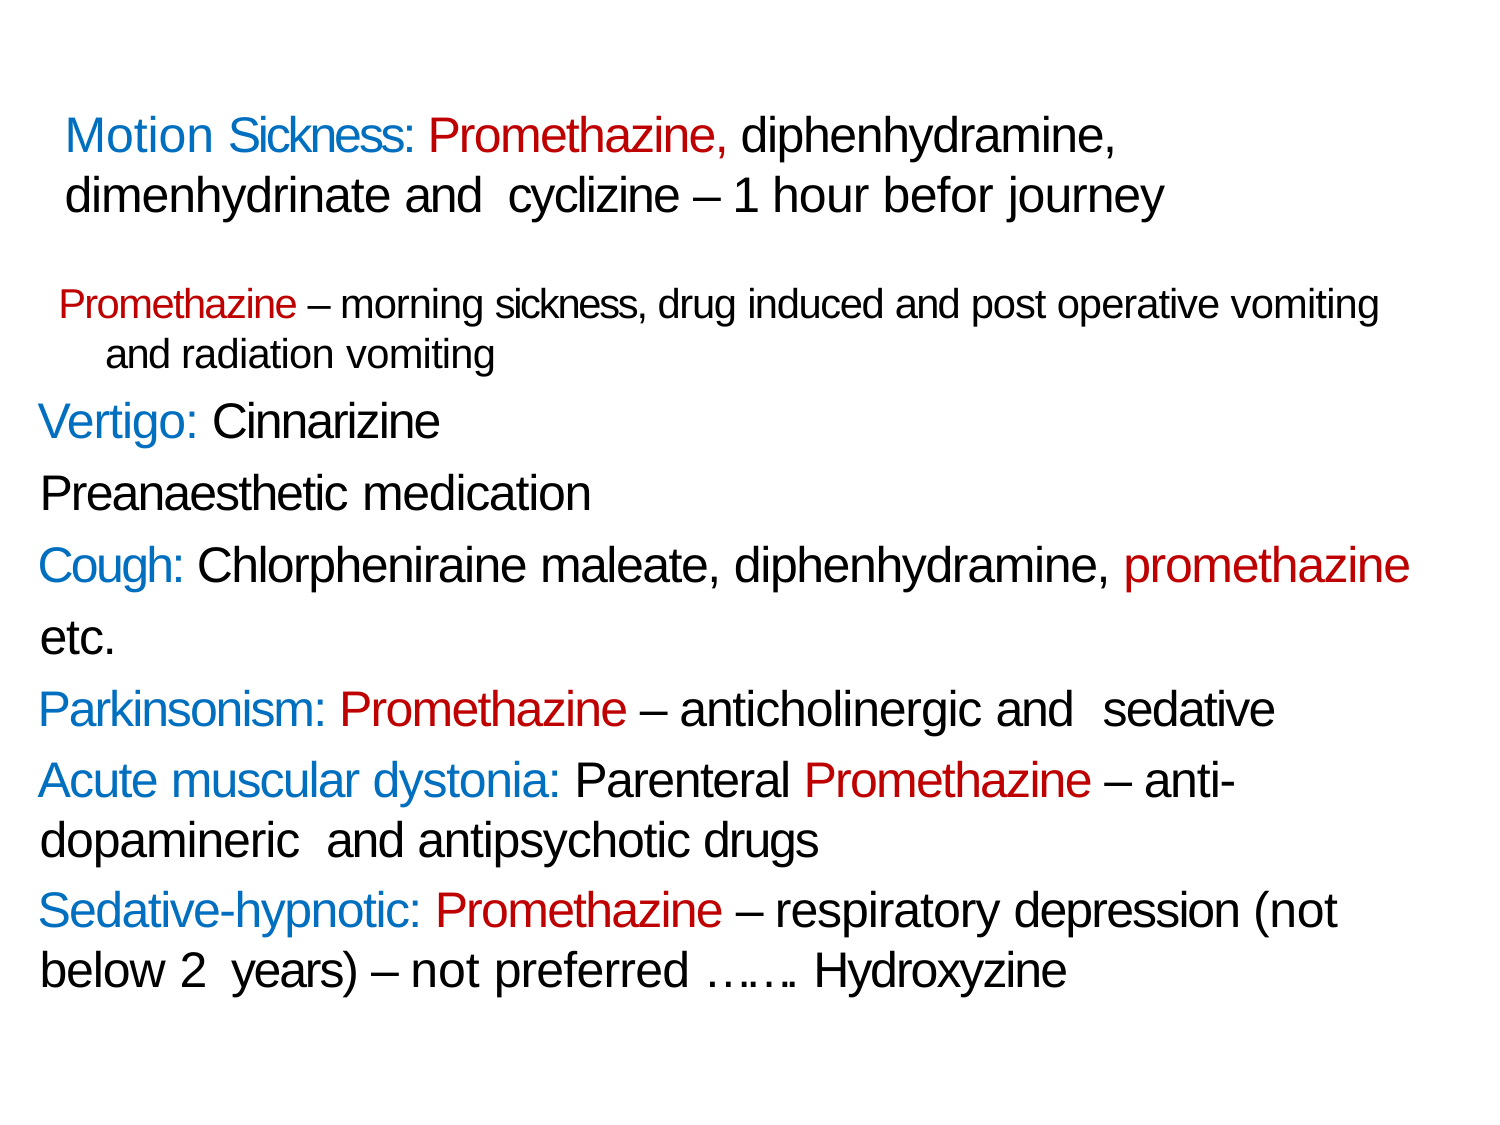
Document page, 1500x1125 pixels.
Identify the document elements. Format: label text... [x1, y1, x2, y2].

text_box Promethazine – morning sickness, drug induced and post operative vomiting and radiation vomiting Vertigo: Cinnarizine Preanaesthetic medication Cough: Chlorpheniraine maleate, diphenhydramine, promethazine etc. Parkinsonism: Promethazine – anticholinergic and sedative Acute muscular dystonia: Parenteral Promethazine – anti-dopamineric and antipsychotic drugs Sedative-hypnotic: Promethazine – respiratory depression (not below 2 years) – not preferred ……. Hydroxyzine [37, 212, 1450, 998]
text_box Motion Sickness: Promethazine, diphenhydramine, dimenhydrinate and cyclizine – 1 hour befor journey [62, 99, 1285, 212]
